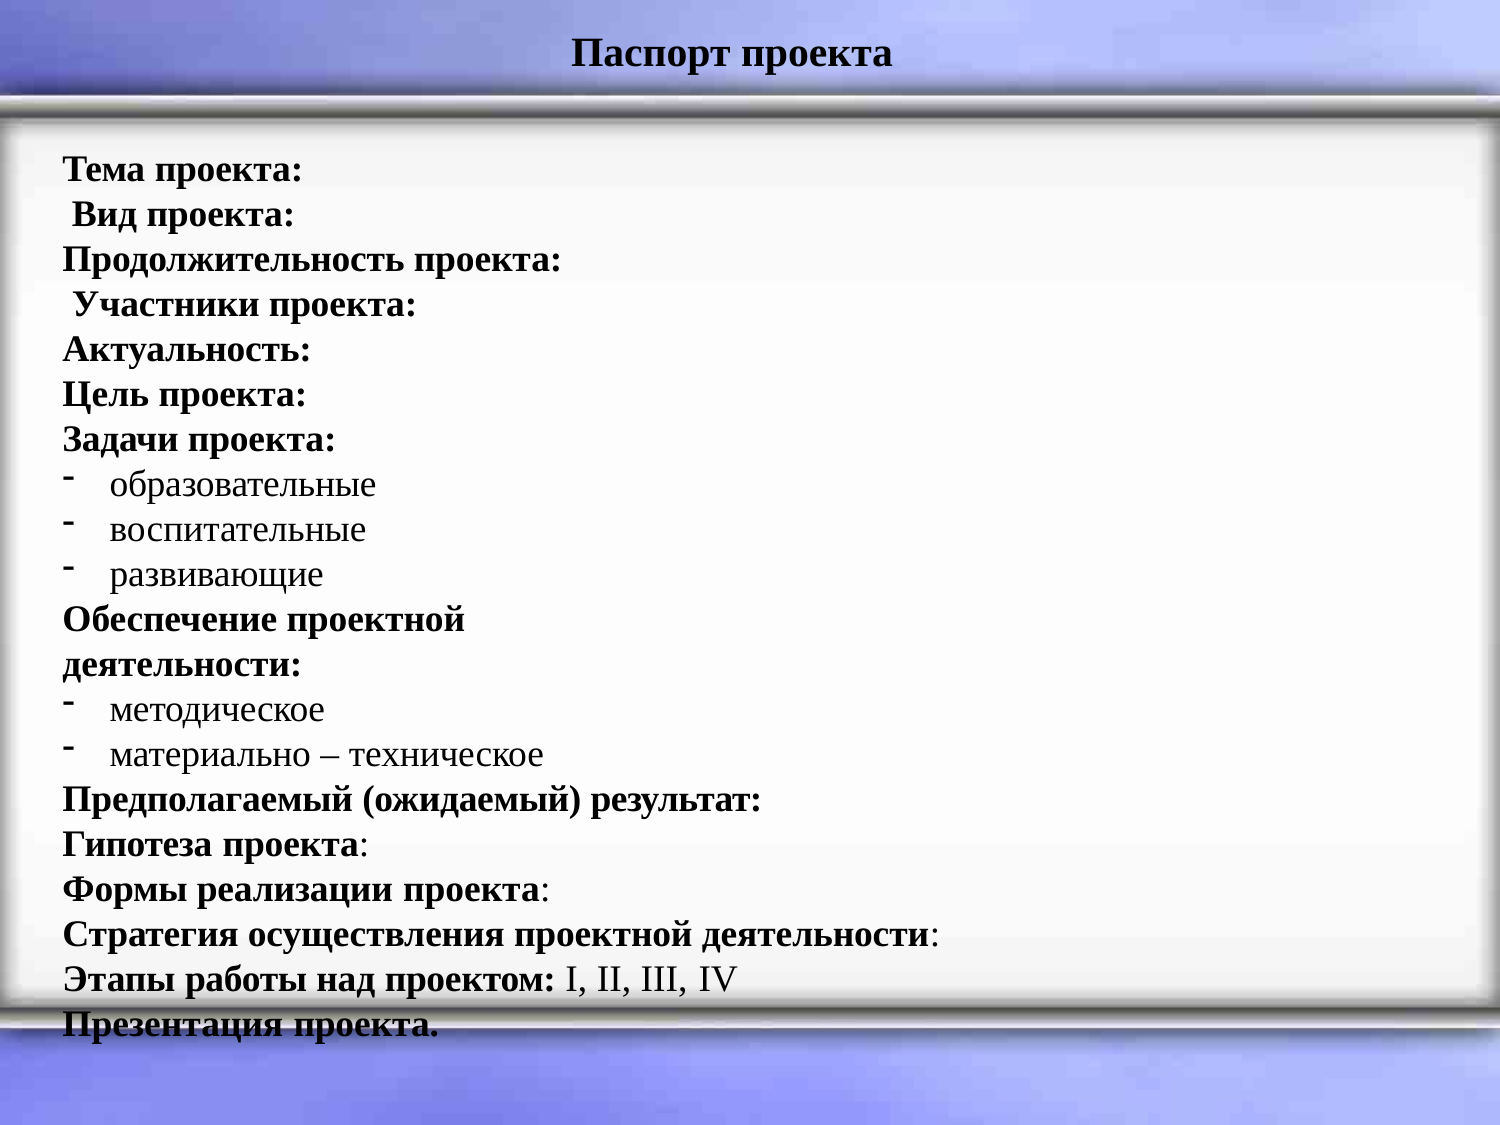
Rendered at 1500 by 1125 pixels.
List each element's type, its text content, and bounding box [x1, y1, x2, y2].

title Паспорт проекта [568, 23, 896, 141]
picture [0, 0, 1500, 1125]
text_box Тема проекта: Вид проекта: Продолжительность проекта: Участники проекта: Актуальность: Цель проекта: Задачи проекта: образовательные воспитательные развивающие Обеспечение проектной деятельности: методическое материально – техническое Предполагаемый (ожидаемый) результат: Гипотеза проекта: Формы реализации проекта: Стратегия осуществления проектной деятельности: Этапы работы над проектом: I, II, III, IV Презентация проекта. [60, 141, 959, 1044]
